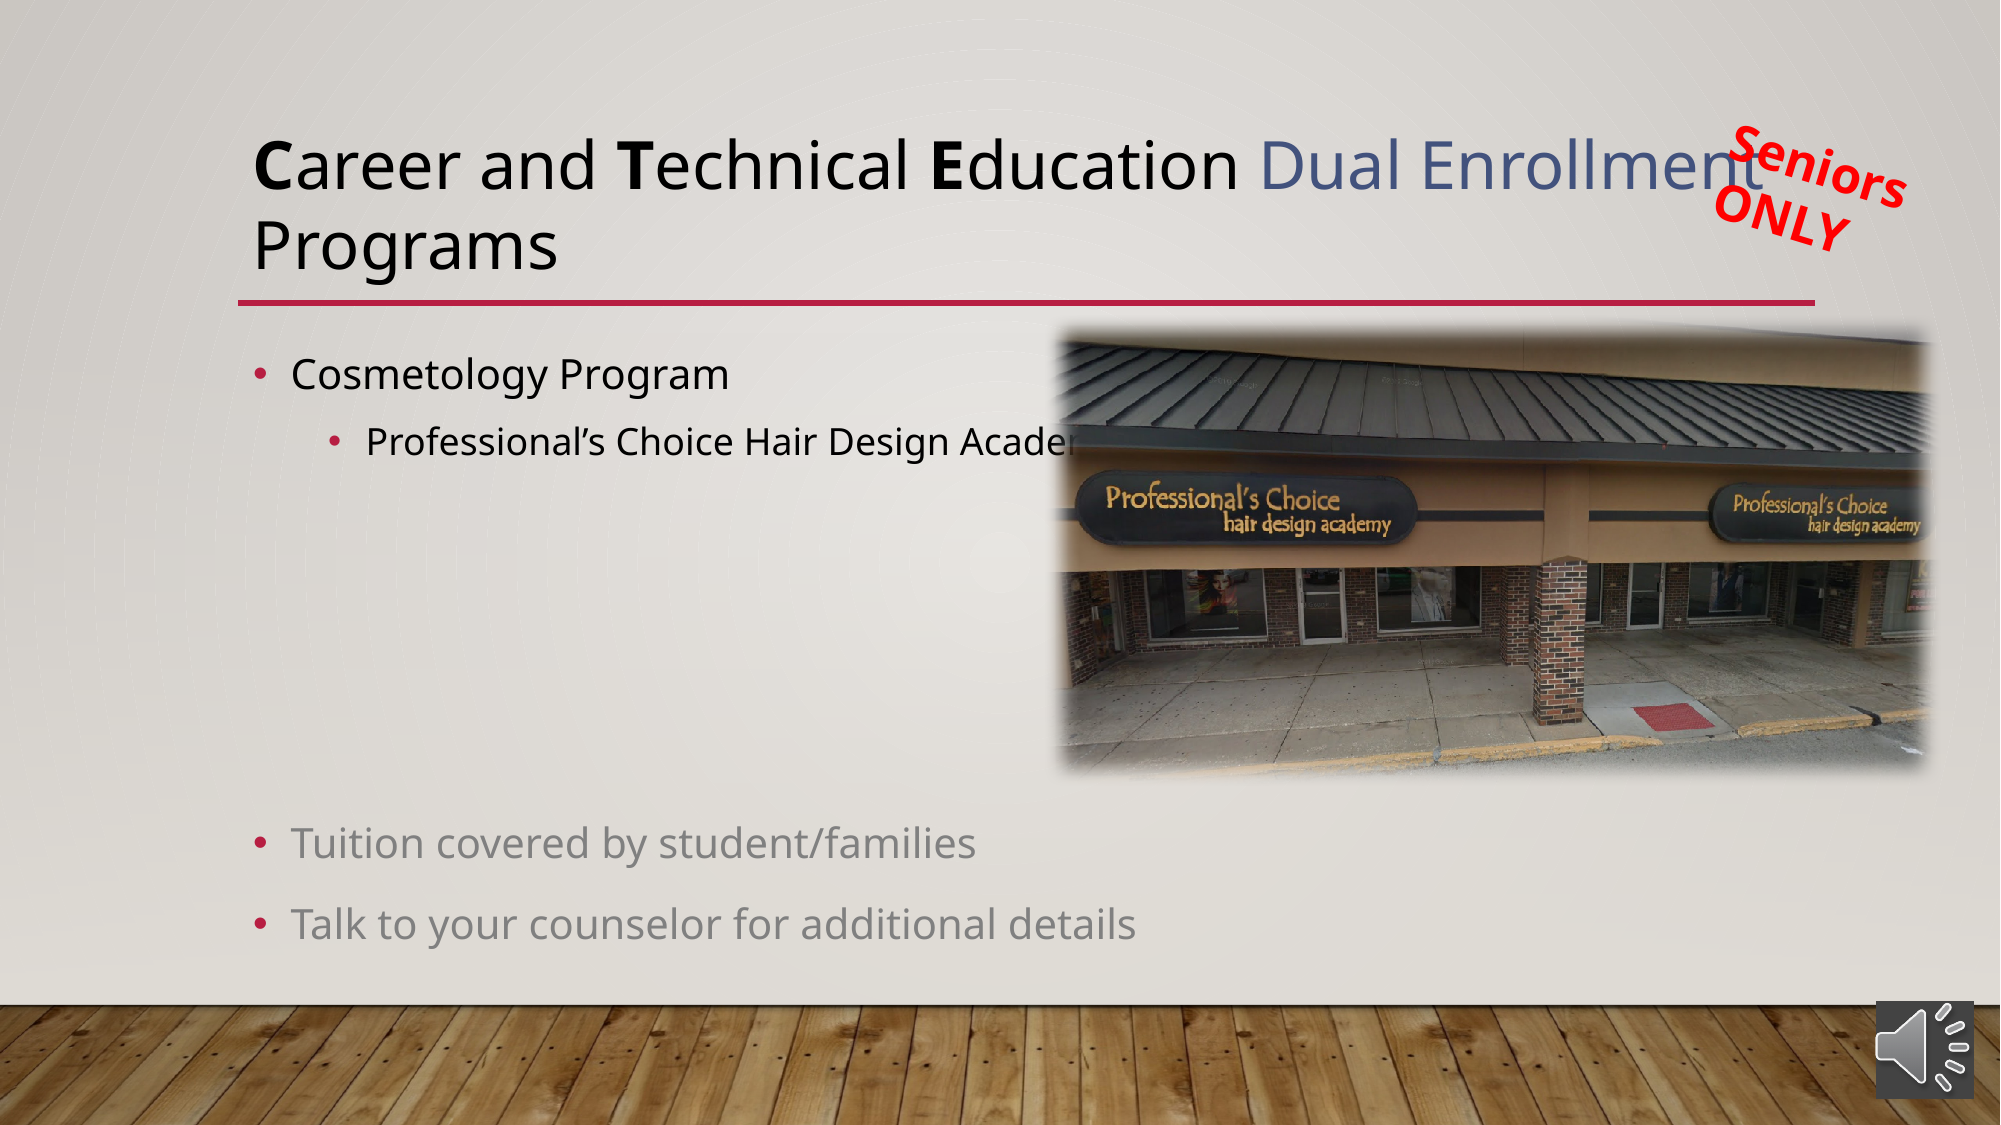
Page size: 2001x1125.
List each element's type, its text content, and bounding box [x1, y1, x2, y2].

list Cosmetology Program Professional’s Choice Hair Design Academy Tuition covered by student/families Talk to your counselor for additional details [238, 330, 1908, 1100]
picture [0, 999, 2000, 1125]
text_box Seniors ONLY [1690, 98, 1991, 307]
text_box Career and Technical Education Dual Enrollment Programs [238, 115, 1814, 290]
picture [1044, 313, 1942, 788]
